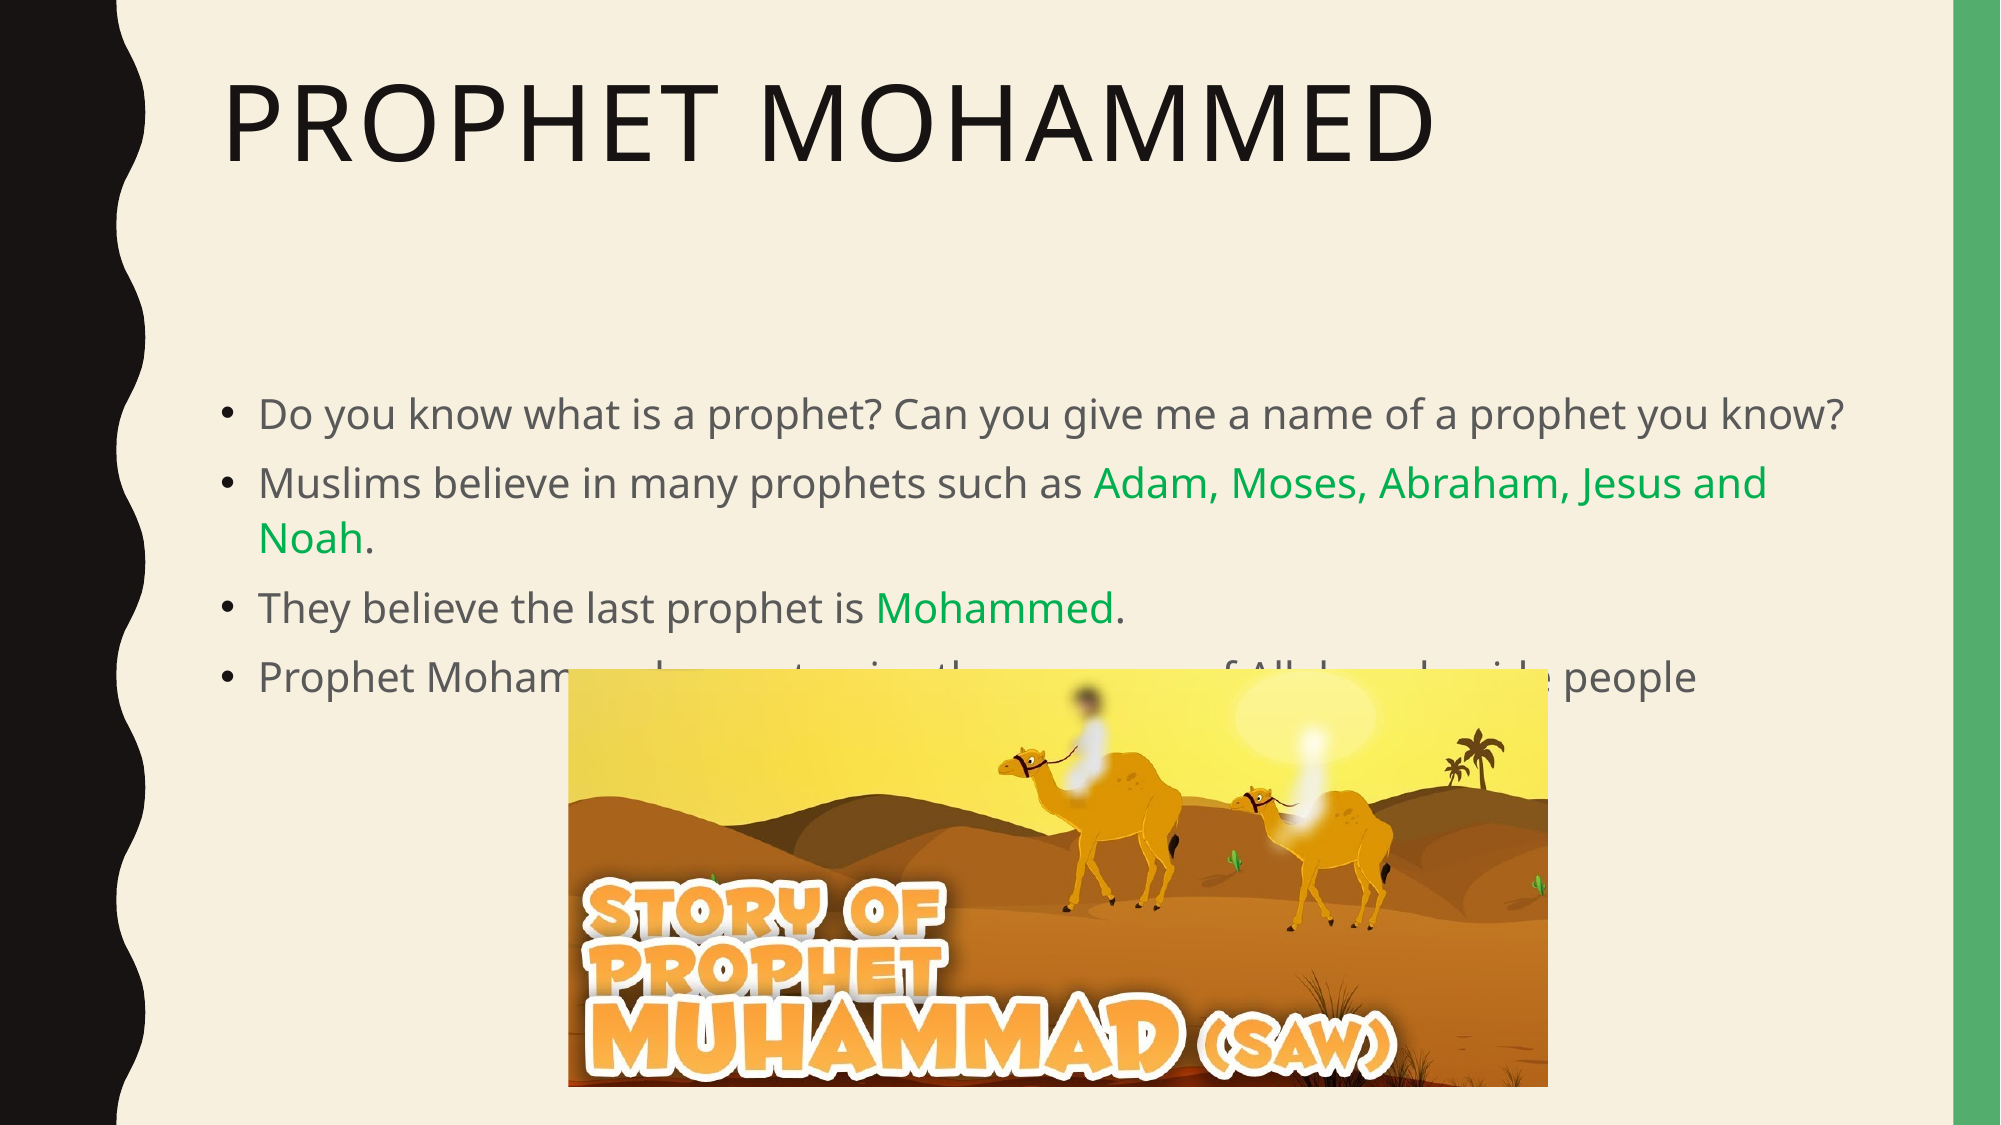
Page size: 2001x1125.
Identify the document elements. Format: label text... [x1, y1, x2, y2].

list Do you know what is a prophet? Can you give me a name of a prophet you know? Muslims believe in many prophets such as Adam, Moses, Abraham, Jesus and Noah. They believe the last prophet is Mohammed. Prophet Mohammed came to give the message of Allah and guide people [205, 375, 1875, 965]
title Prophet Mohammed [205, 62, 1875, 308]
picture [568, 669, 1548, 1087]
